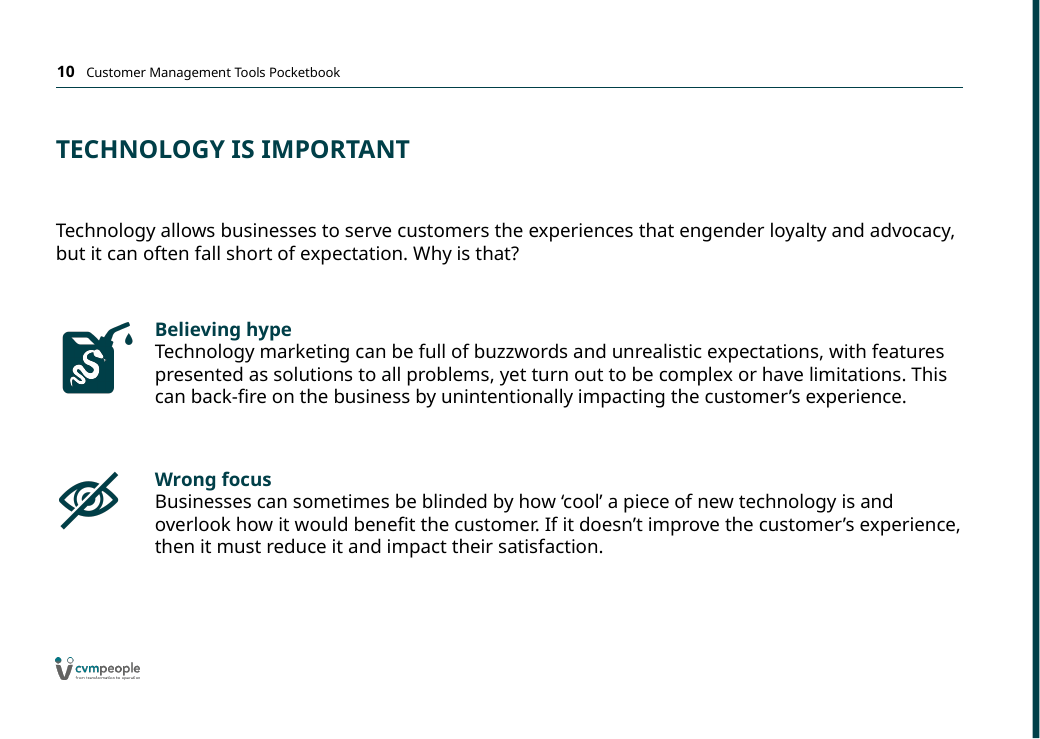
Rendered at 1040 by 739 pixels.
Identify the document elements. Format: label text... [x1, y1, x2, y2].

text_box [51, 311, 144, 405]
text_box Technology allows businesses to serve customers the experiences that engender loyalty and advocacy, but it can often fall short of expectation. Why is that? [55, 211, 964, 272]
text_box [1032, 0, 1040, 739]
picture [50, 462, 127, 539]
picture [55, 657, 140, 680]
text_box Customer Management Tools Pocketbook [71, 57, 481, 87]
text_box TECHNOLOGY IS IMPORTANT [55, 127, 813, 174]
text_box 10 [48, 54, 98, 91]
text_box Believing hype Technology marketing can be full of buzzwords and unrealistic expectations, with features presented as solutions to all problems, yet turn out to be complex or have limitations. This can back-fire on the business by unintentionally impacting the customer’s experience. Wrong focus Businesses can sometimes be blinded by how ‘cool’ a piece of new technology is and overlook how it would benefit the customer. If it doesn’t improve the customer’s experience, then it must reduce it and impact their satisfaction. [154, 309, 964, 643]
